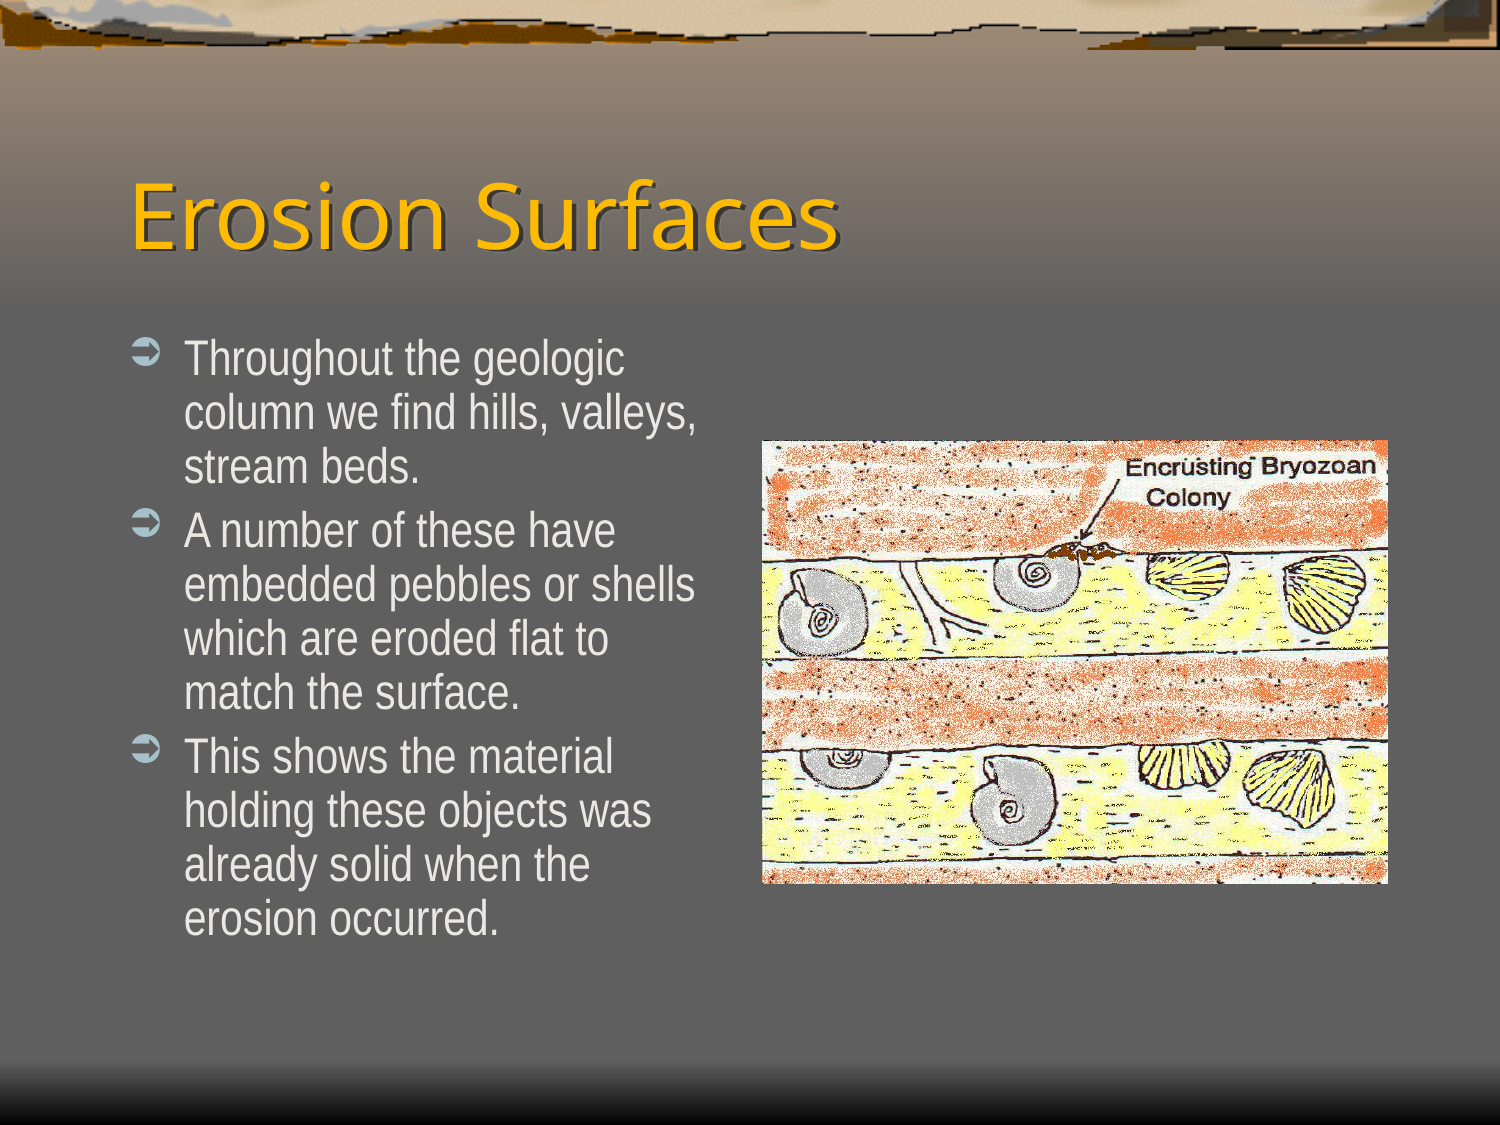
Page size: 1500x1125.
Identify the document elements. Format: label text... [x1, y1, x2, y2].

title Erosion Surfaces [112, 87, 1388, 275]
picture [0, 0, 1500, 50]
list Throughout the geologic column we find hills, valleys, stream beds. A number of these have embedded pebbles or shells which are eroded flat to match the surface. This shows the material holding these objects was already solid when the erosion occurred. [112, 324, 738, 1000]
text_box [762, 440, 1388, 885]
